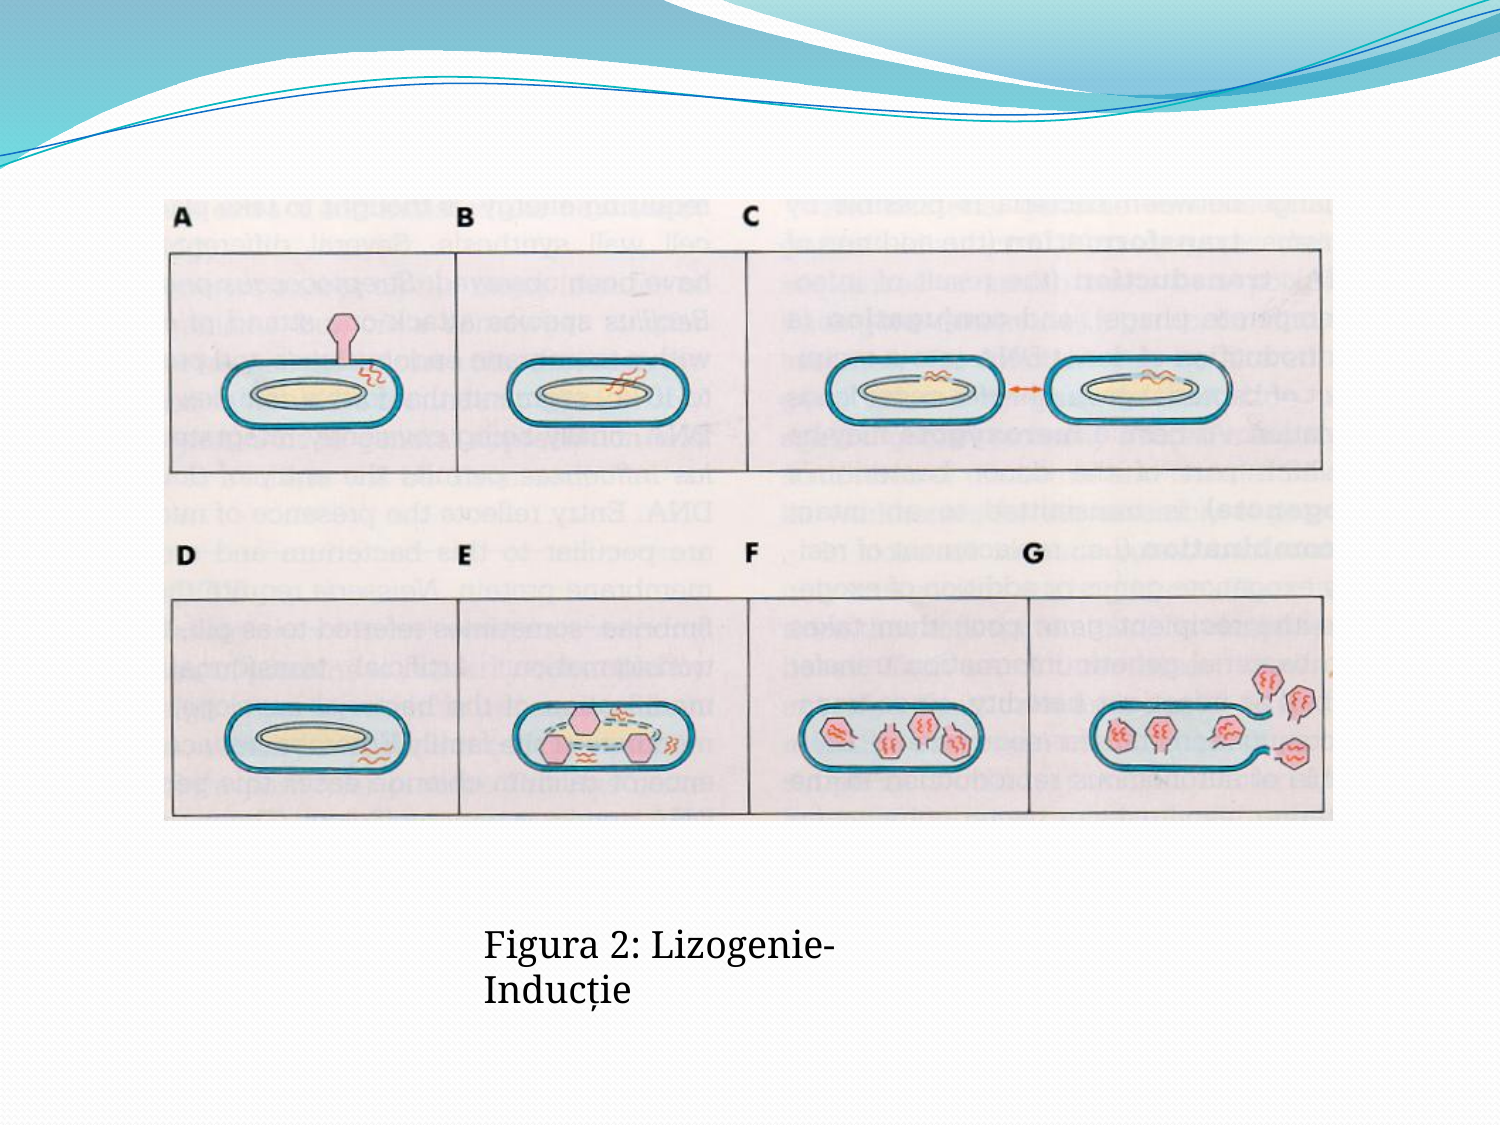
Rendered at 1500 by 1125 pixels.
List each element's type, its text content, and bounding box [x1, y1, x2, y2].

text_box Figura 2: Lizogenie-Inducţie [468, 913, 973, 1019]
picture [163, 198, 1333, 821]
